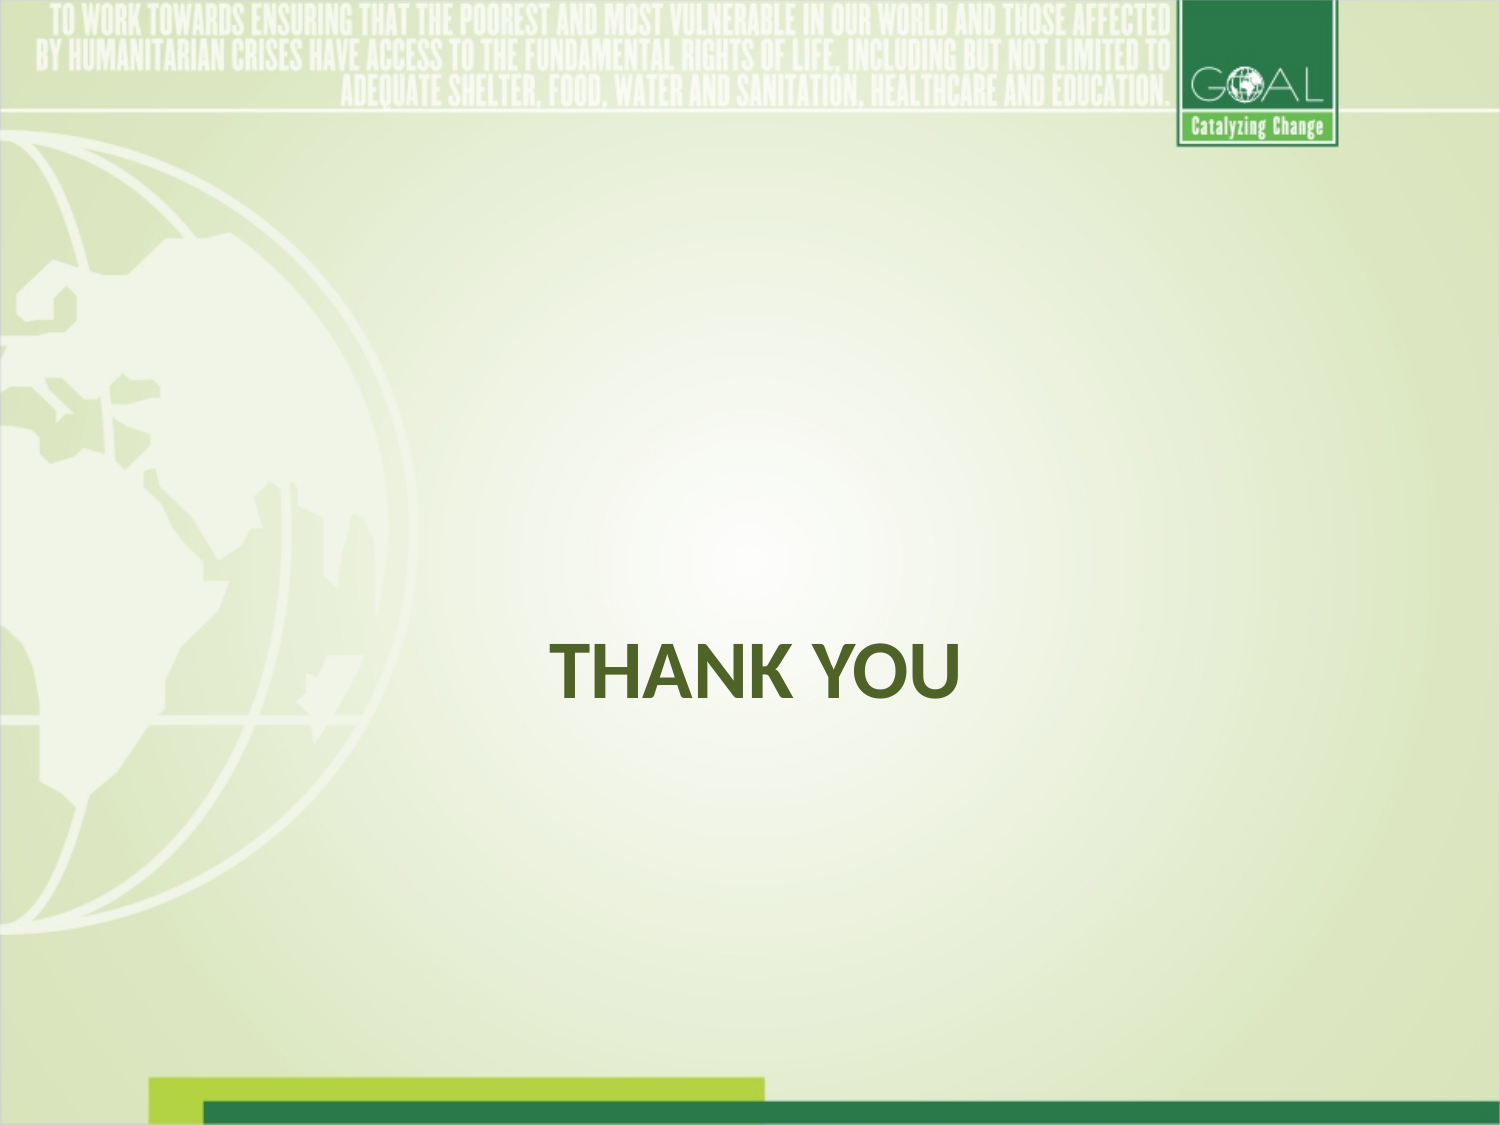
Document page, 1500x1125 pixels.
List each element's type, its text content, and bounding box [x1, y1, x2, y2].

picture [0, 0, 1500, 1125]
list THANK YOU [118, 476, 1394, 723]
